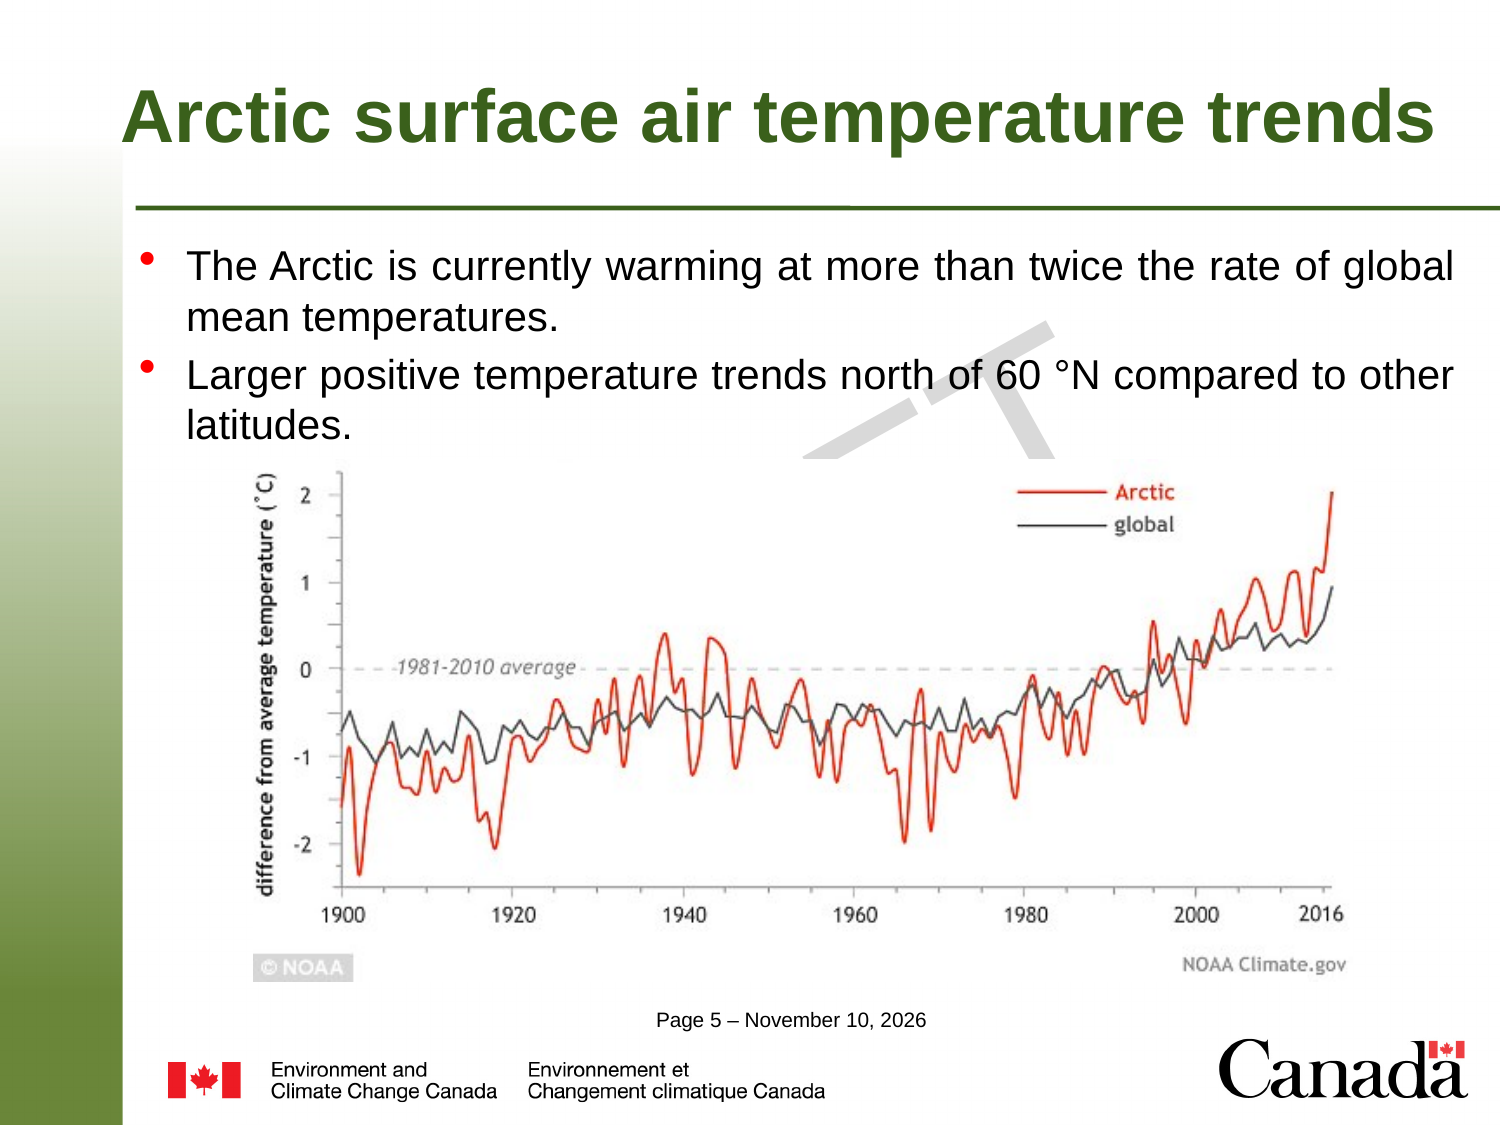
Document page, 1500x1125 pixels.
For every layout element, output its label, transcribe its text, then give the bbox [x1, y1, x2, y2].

text_box Arctic surface air temperature trends [75, 19, 1483, 207]
list The Arctic is currently warming at more than twice the rate of global mean temperatures. Larger positive temperature trends north of 60 °N compared to other latitudes. [123, 231, 1471, 460]
picture [0, 0, 1500, 1125]
